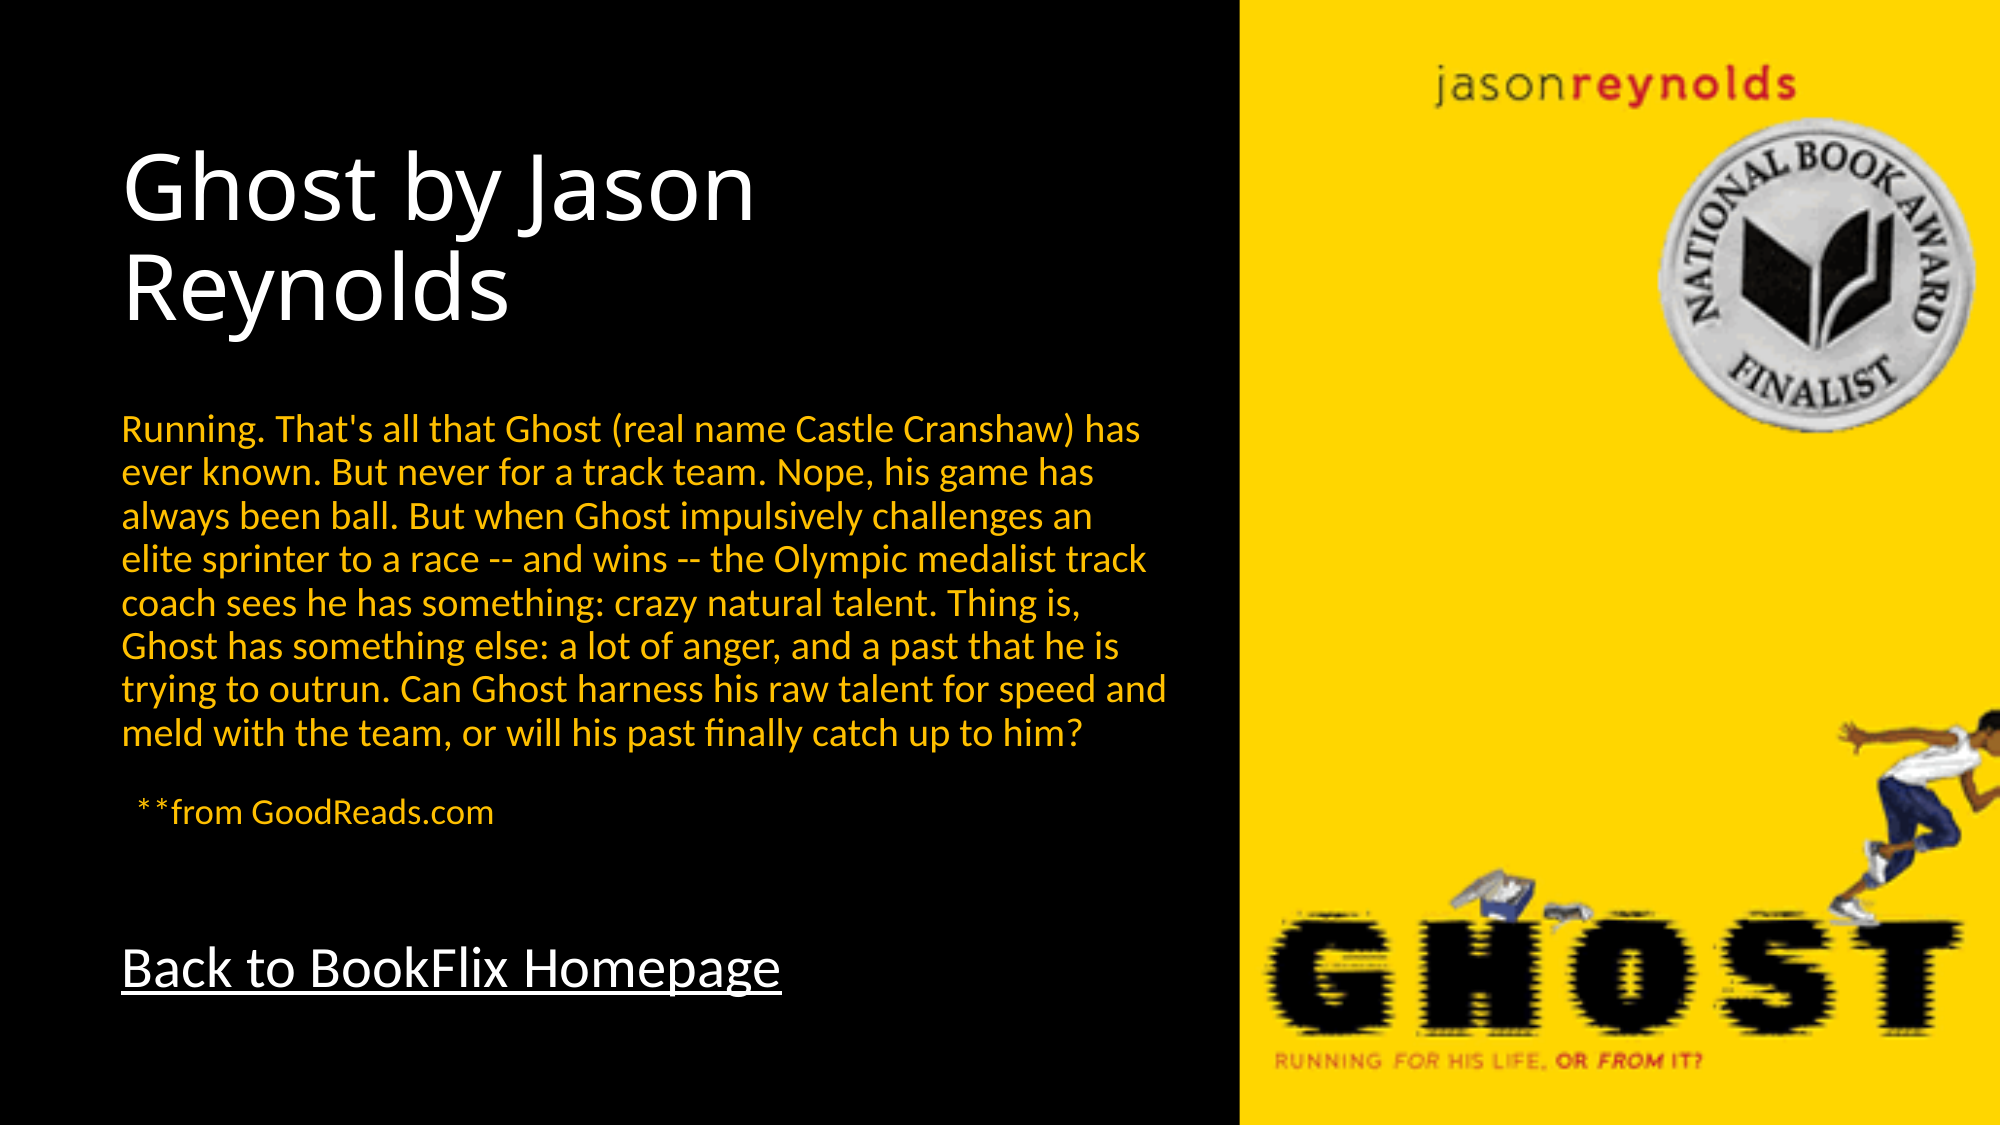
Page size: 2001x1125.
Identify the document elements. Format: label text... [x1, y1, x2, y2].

list Running. That's all that Ghost (real name Castle Cranshaw) has ever known. But never for a track team. Nope, his game has always been ball. But when Ghost impulsively challenges an elite sprinter to a race -- and wins -- the Olympic medalist track coach sees he has something: crazy natural talent. Thing is, Ghost has something else: a lot of anger, and a past that he is trying to outrun. Can Ghost harness his raw talent for speed and meld with the team, or will his past finally catch up to him? **from GoodReads.com Back to BookFlix Homepage [106, 399, 1187, 1021]
picture [1239, 0, 2000, 1125]
title Ghost by Jason Reynolds [106, 103, 1187, 379]
